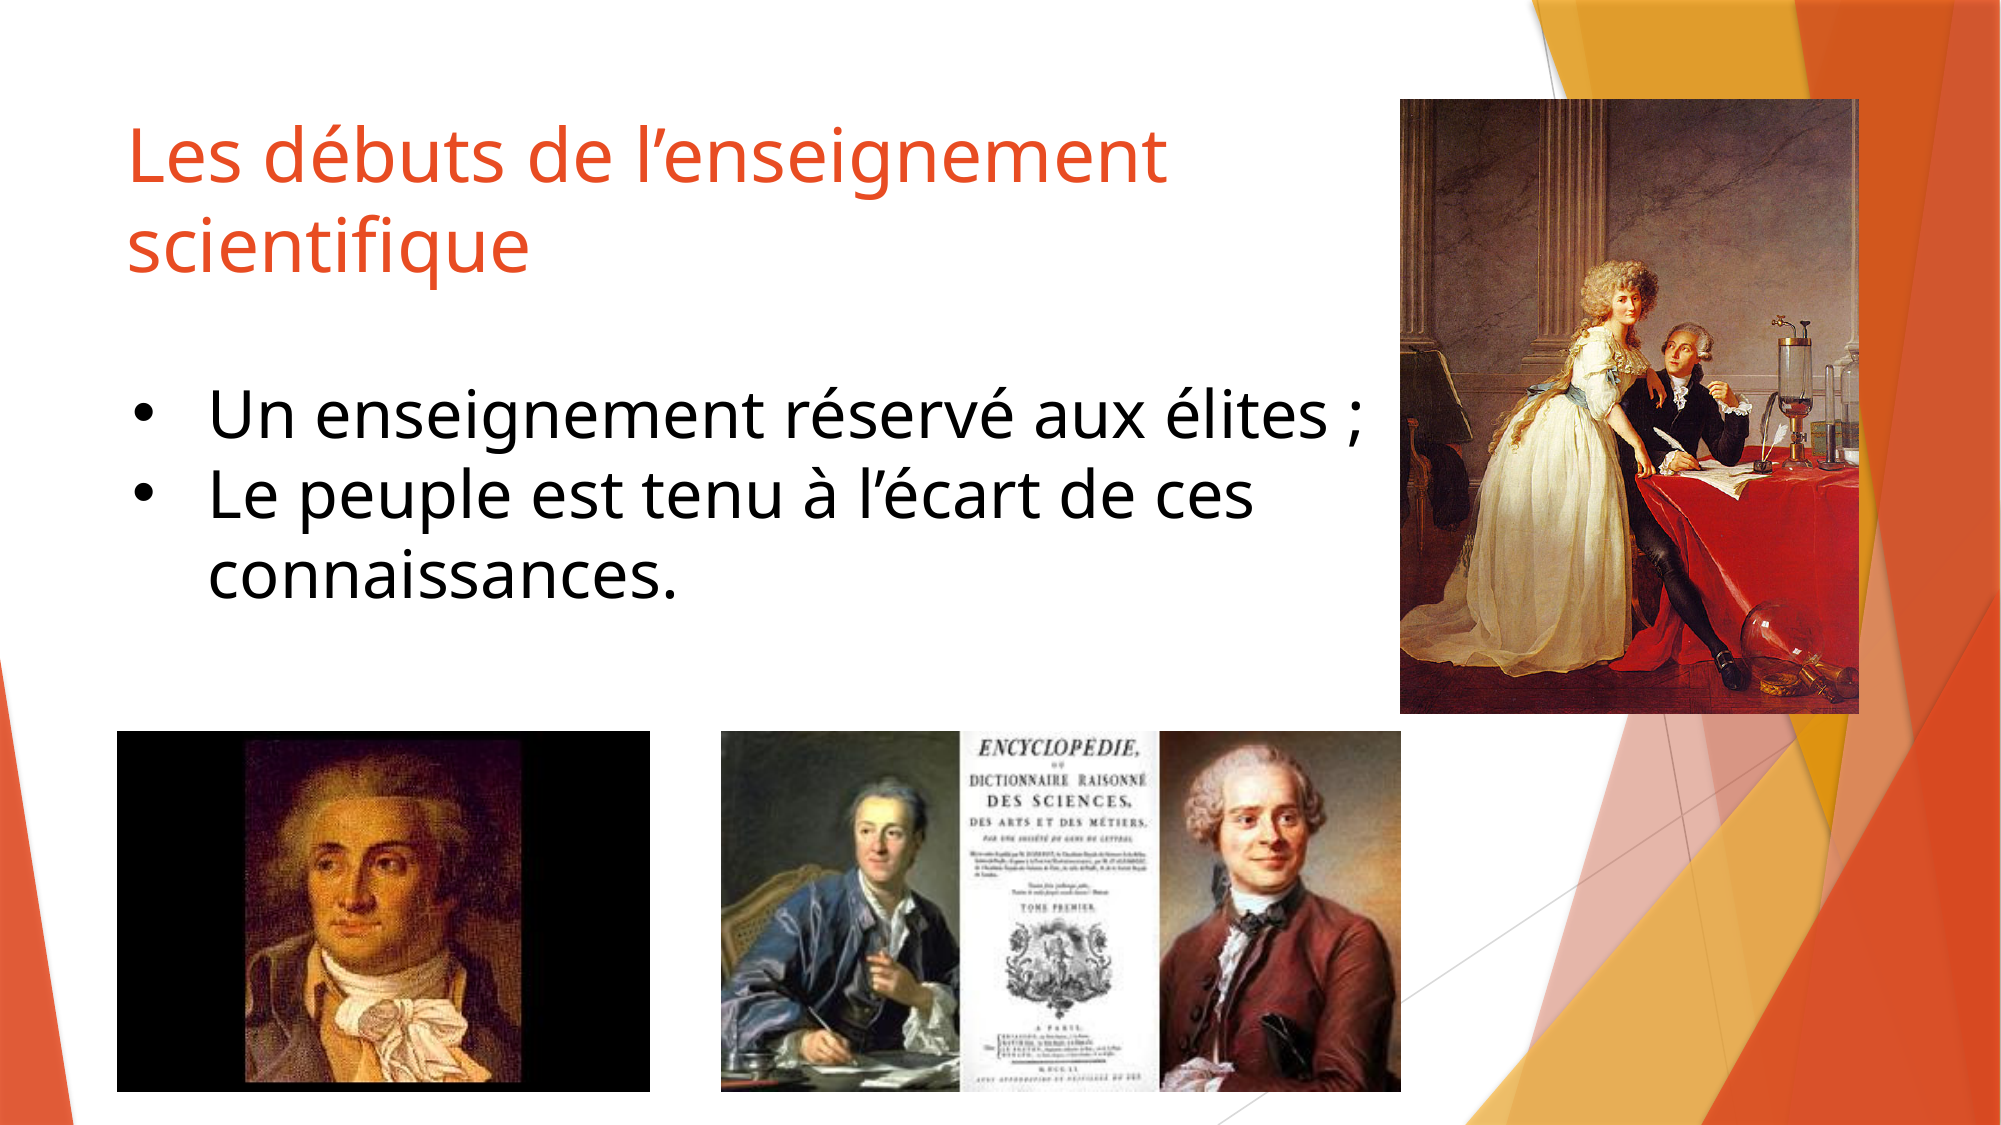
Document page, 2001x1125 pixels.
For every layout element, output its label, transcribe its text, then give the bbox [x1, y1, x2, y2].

picture [720, 731, 1402, 1092]
picture [1400, 99, 1859, 715]
picture [117, 731, 650, 1092]
title Les débuts de l’enseignement scientifique [111, 99, 1399, 317]
text_box Un enseignement réservé aux élites ; Le peuple est tenu à l’écart de ces connaissances. [117, 364, 1385, 619]
